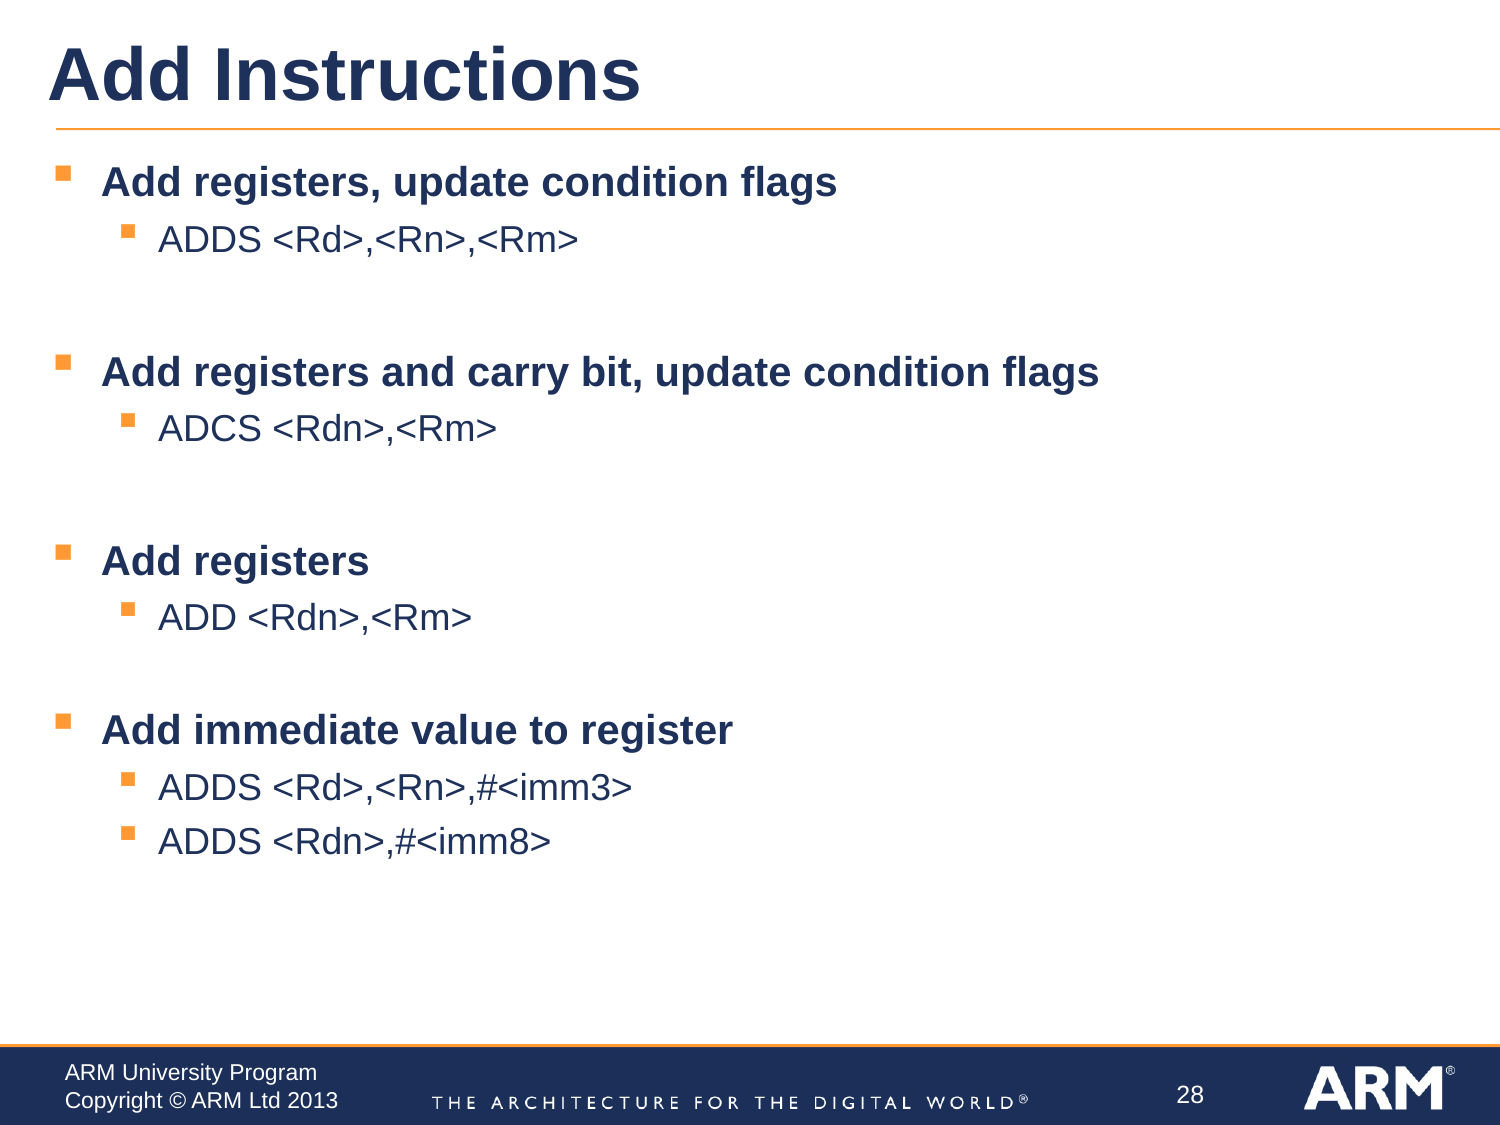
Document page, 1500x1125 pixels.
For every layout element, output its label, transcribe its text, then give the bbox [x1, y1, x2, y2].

picture [0, 1048, 1500, 1125]
title Add Instructions [34, 1, 1500, 141]
list Add registers, update condition flags ADDS <Rd>,<Rn>,<Rm> Add registers and carry bit, update condition flags ADCS <Rdn>,<Rm> Add registers ADD <Rdn>,<Rm> Add immediate value to register ADDS <Rd>,<Rn>,#<imm3> ADDS <Rdn>,#<imm8> [38, 148, 1500, 1039]
